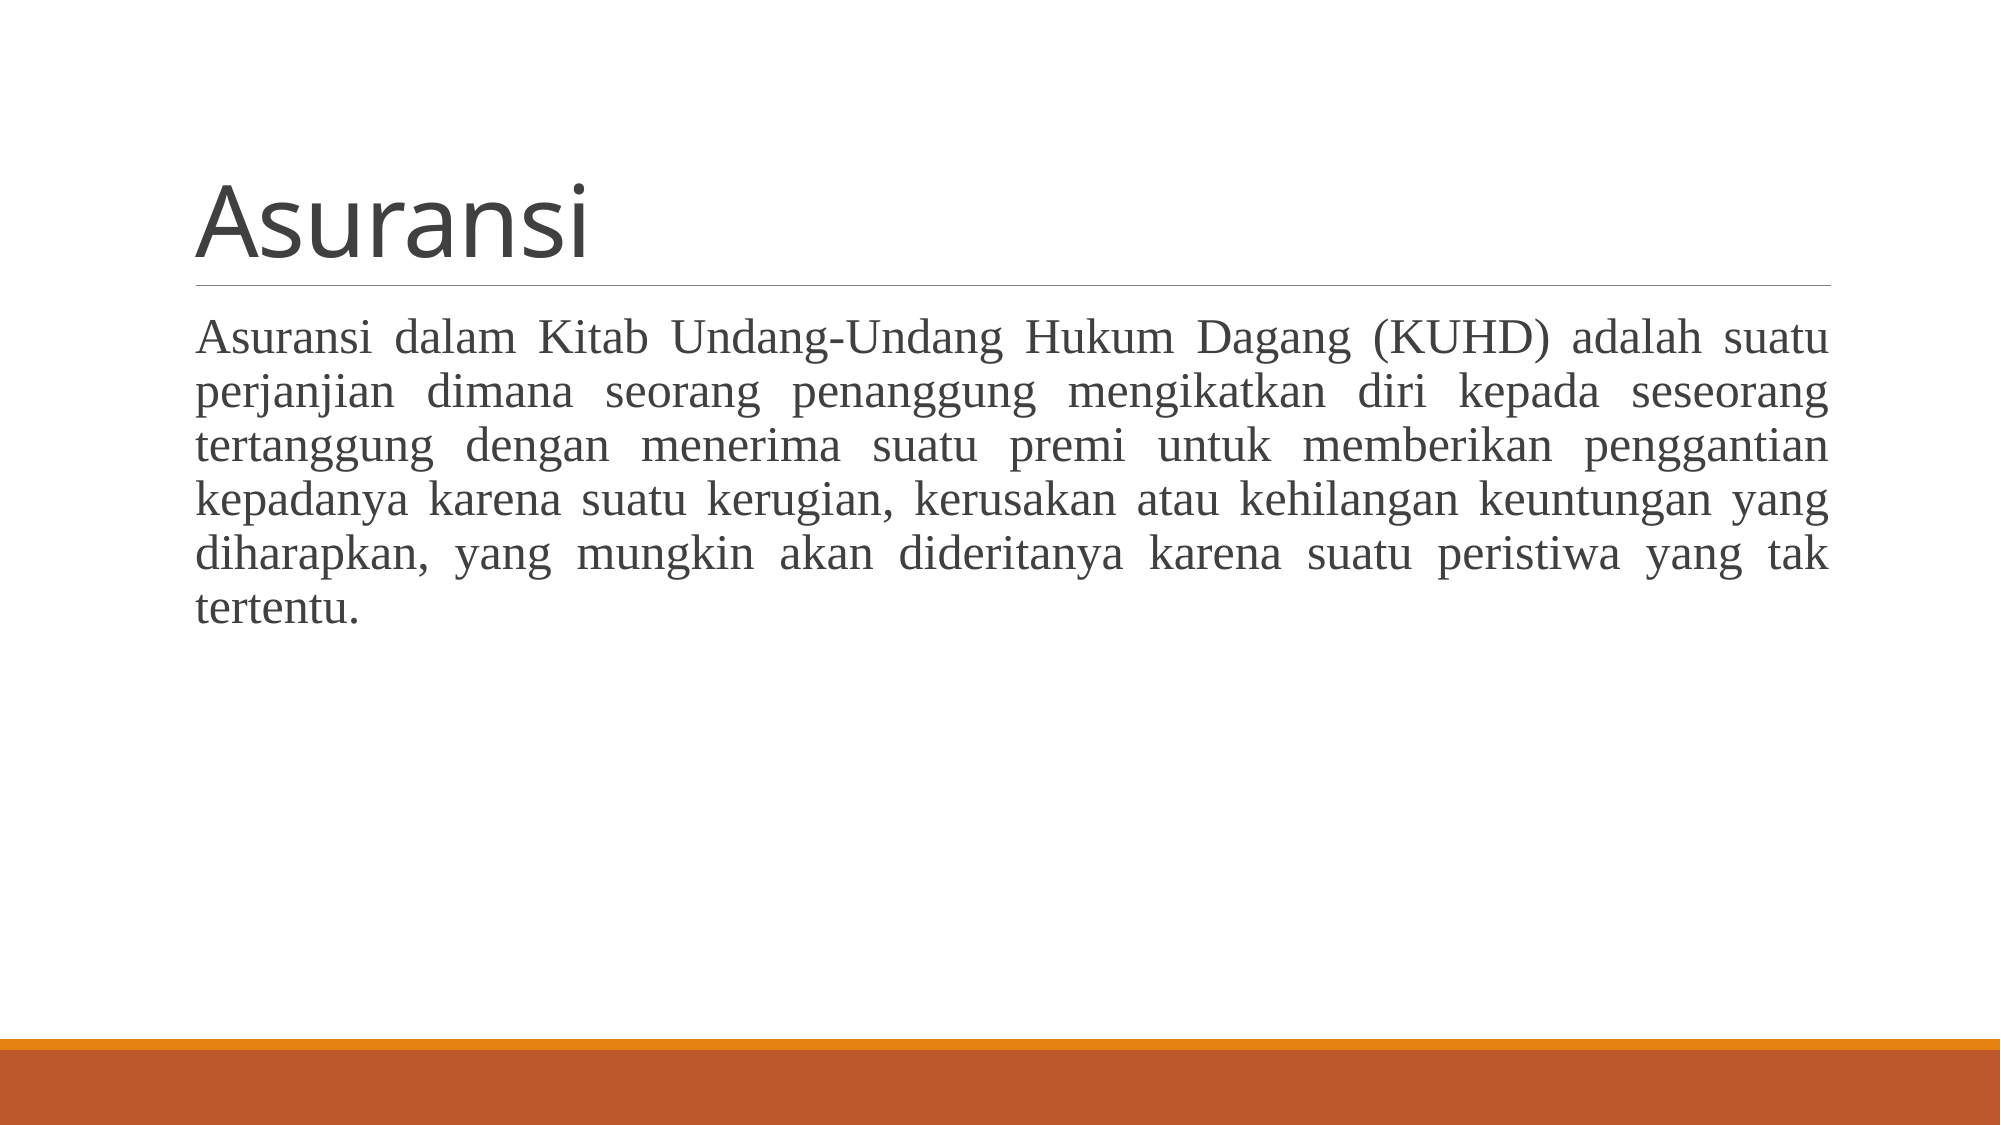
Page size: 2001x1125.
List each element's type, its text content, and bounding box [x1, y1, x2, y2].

title Asuransi [180, 47, 1830, 285]
list Asuransi dalam Kitab Undang-Undang Hukum Dagang (KUHD) adalah suatu perjanjian dimana seorang penanggung mengikatkan diri kepada seseorang tertanggung dengan menerima suatu premi untuk memberikan penggantian kepadanya karena suatu kerugian, kerusakan atau kehilangan keuntungan yang diharapkan, yang mungkin akan dideritanya karena suatu peristiwa yang tak tertentu. [180, 302, 1830, 963]
